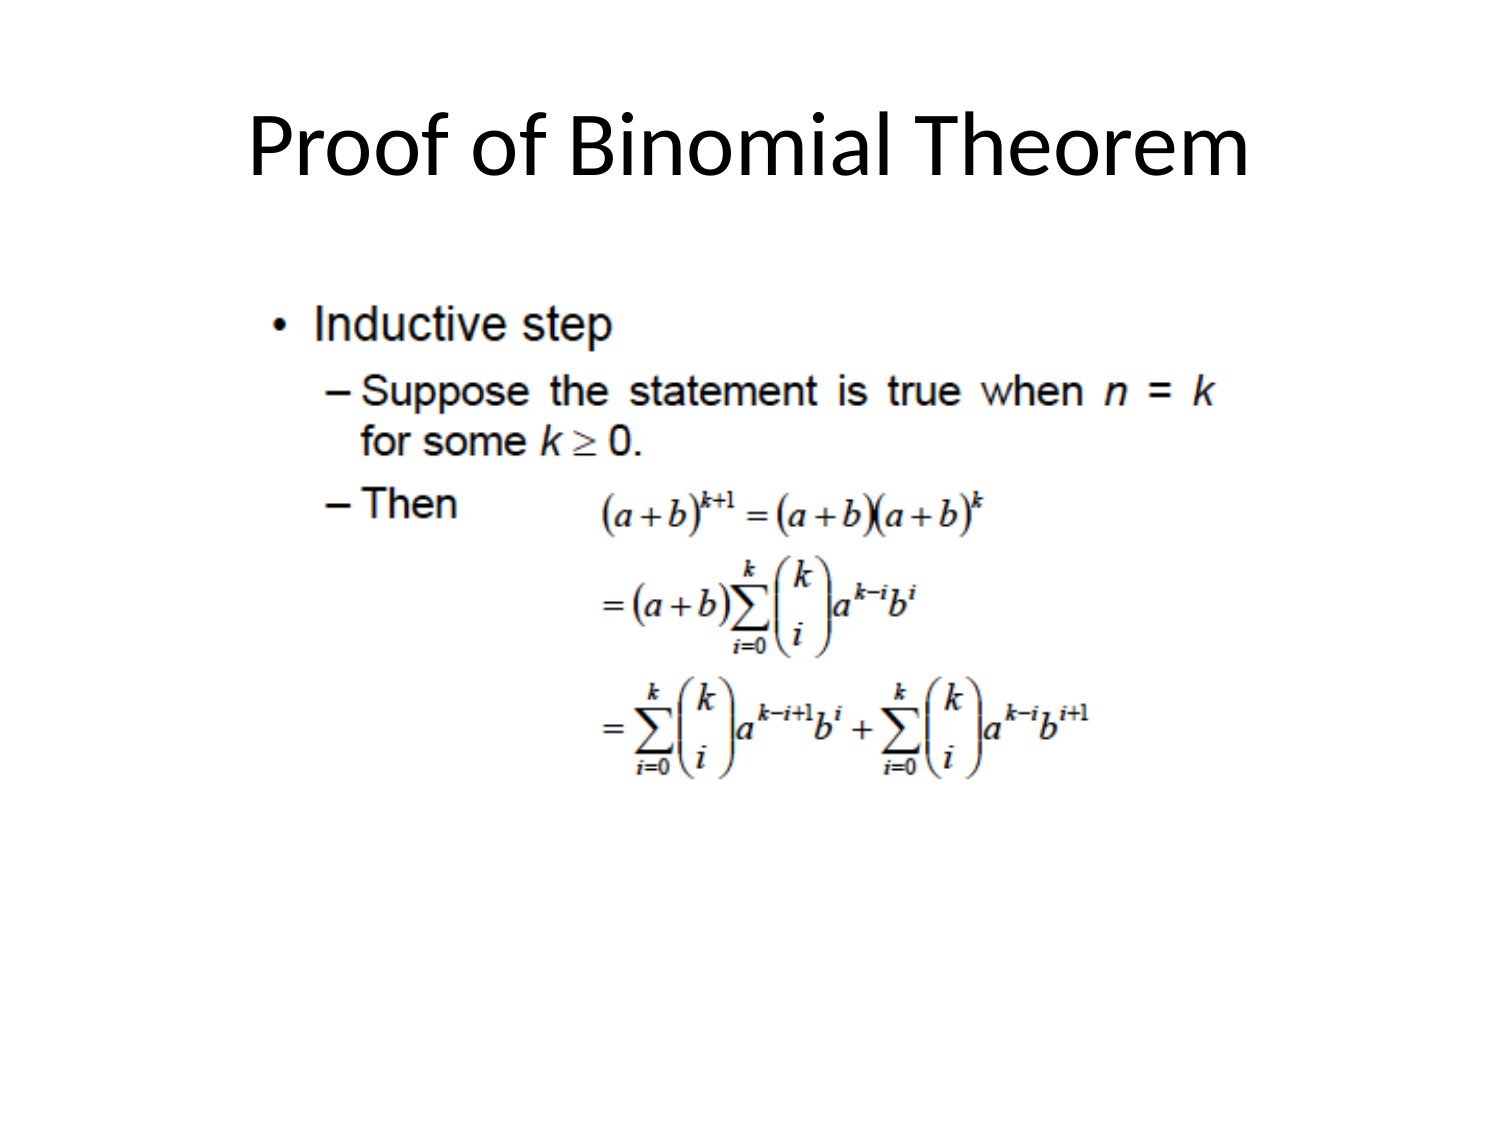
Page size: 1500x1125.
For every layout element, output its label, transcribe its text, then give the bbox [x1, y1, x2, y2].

picture [256, 283, 1243, 842]
title Proof of Binomial Theorem [75, 45, 1425, 233]
